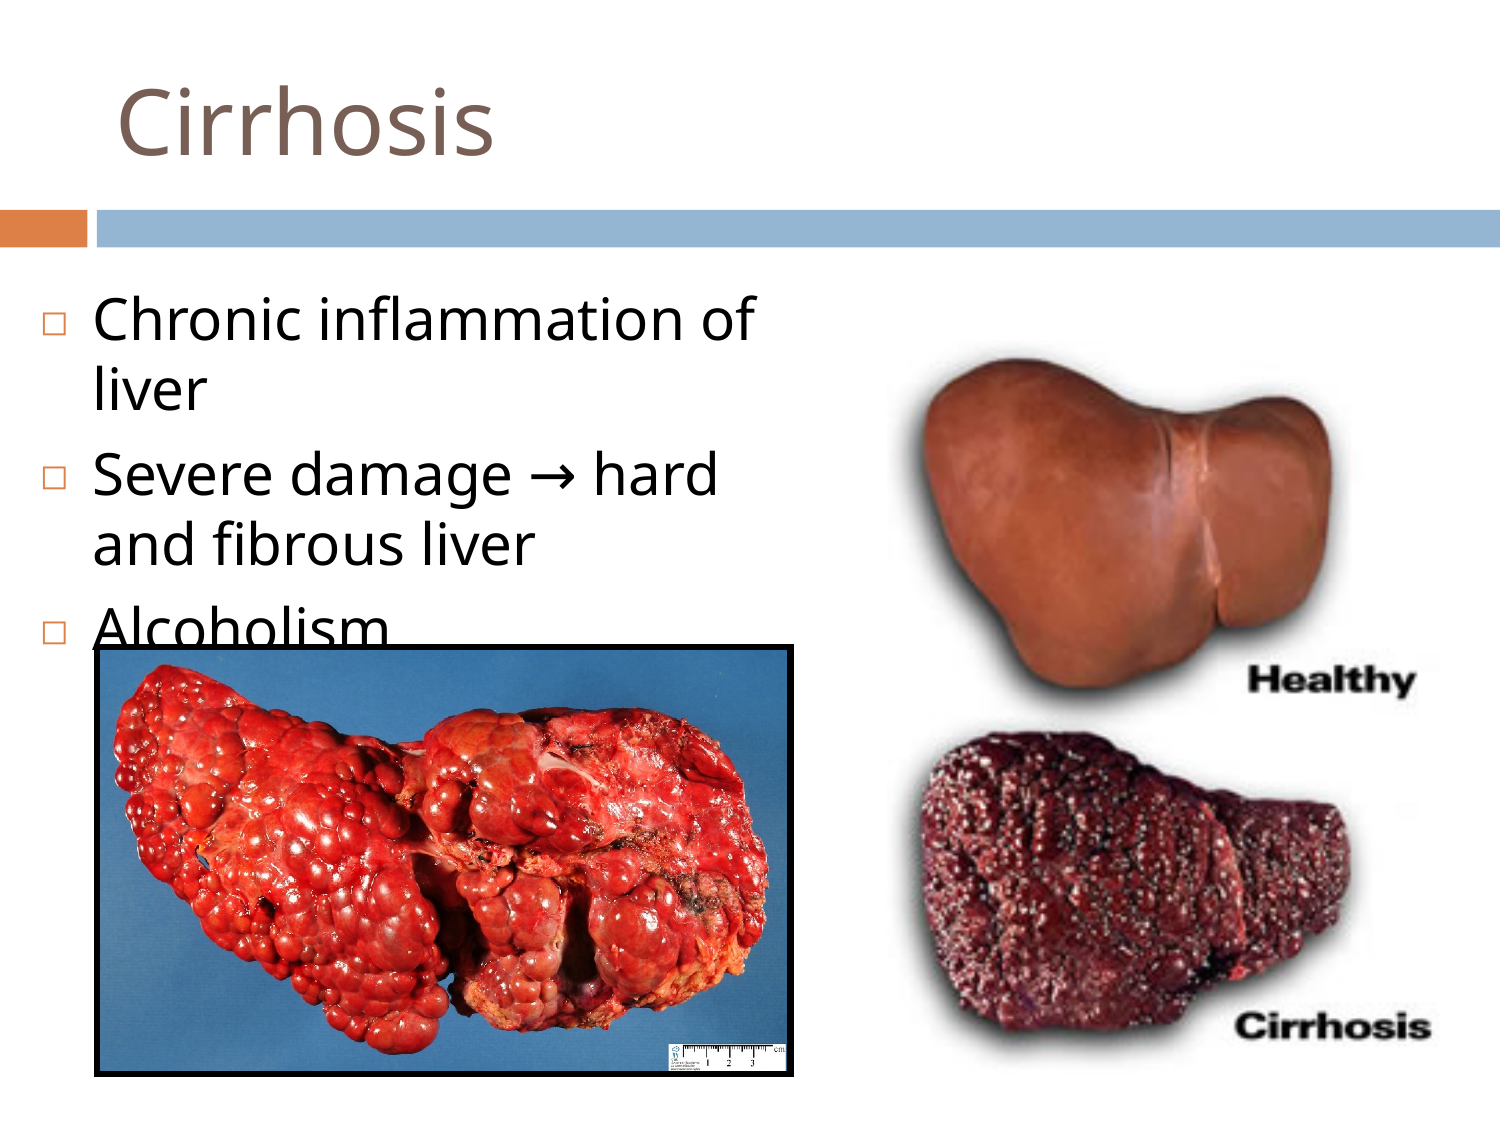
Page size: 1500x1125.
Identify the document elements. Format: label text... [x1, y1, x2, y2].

picture [887, 340, 1476, 1076]
picture [99, 649, 788, 1071]
list Chronic inflammation of liver Severe damage → hard and fibrous liver Alcoholism [24, 275, 850, 1013]
title Cirrhosis [100, 37, 1438, 200]
